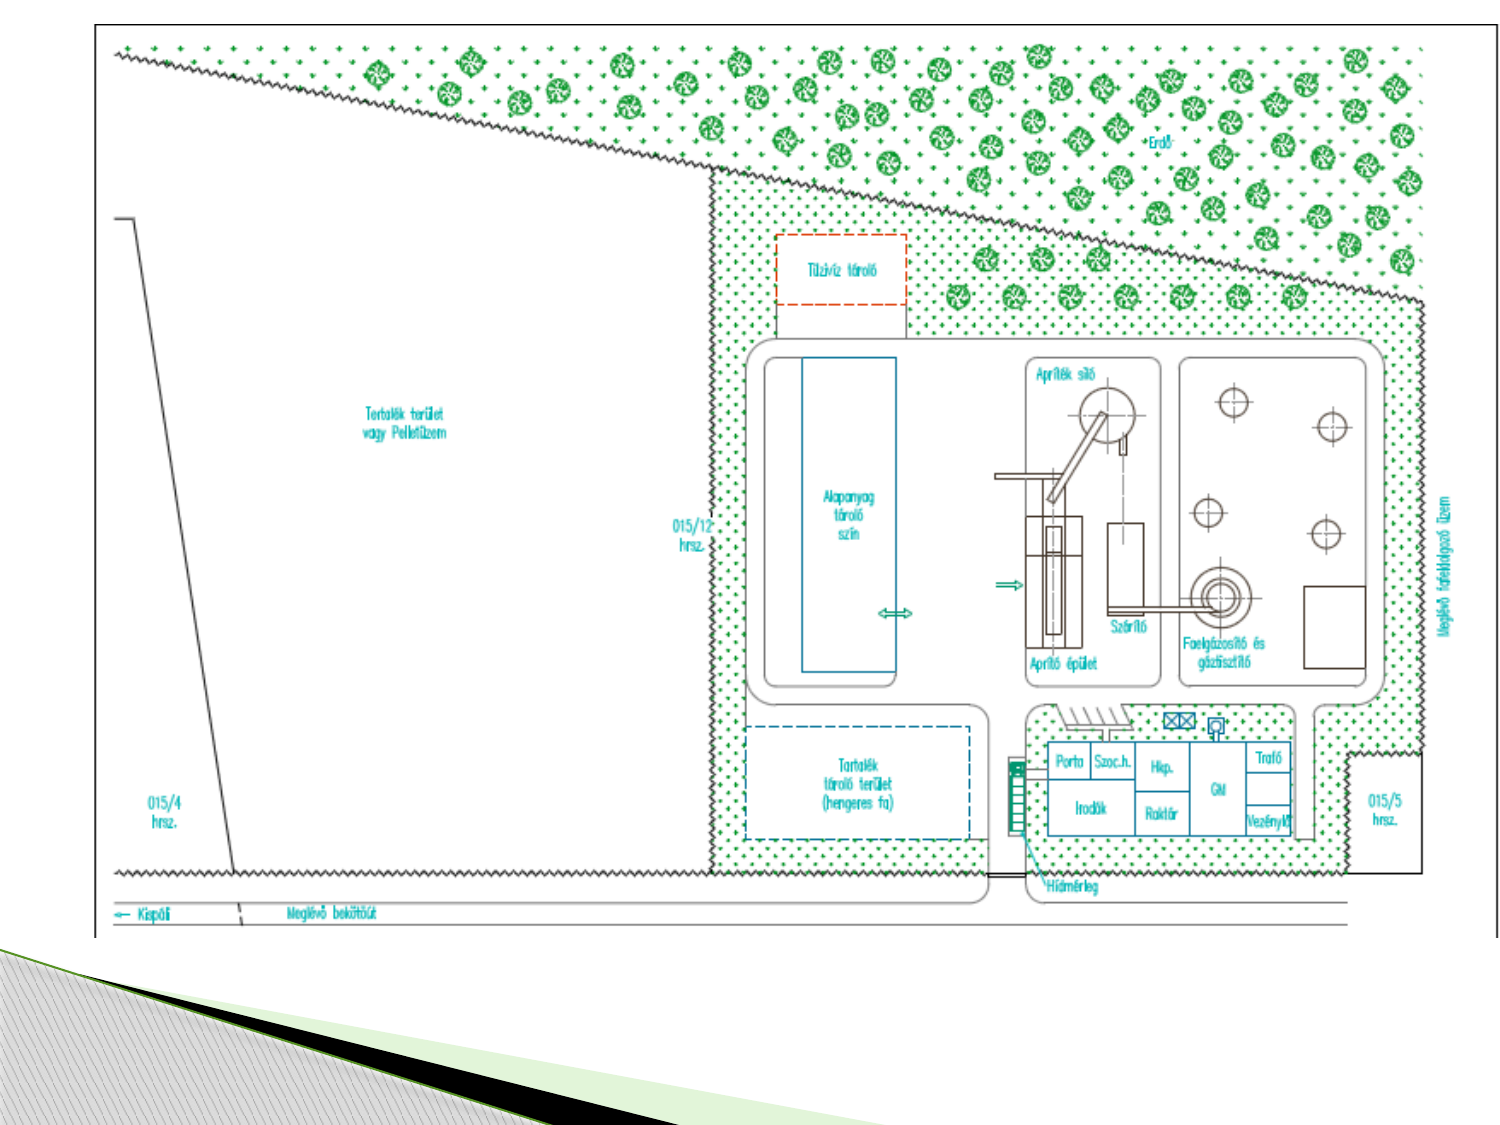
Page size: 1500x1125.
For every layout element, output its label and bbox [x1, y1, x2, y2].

list [93, 24, 1500, 939]
